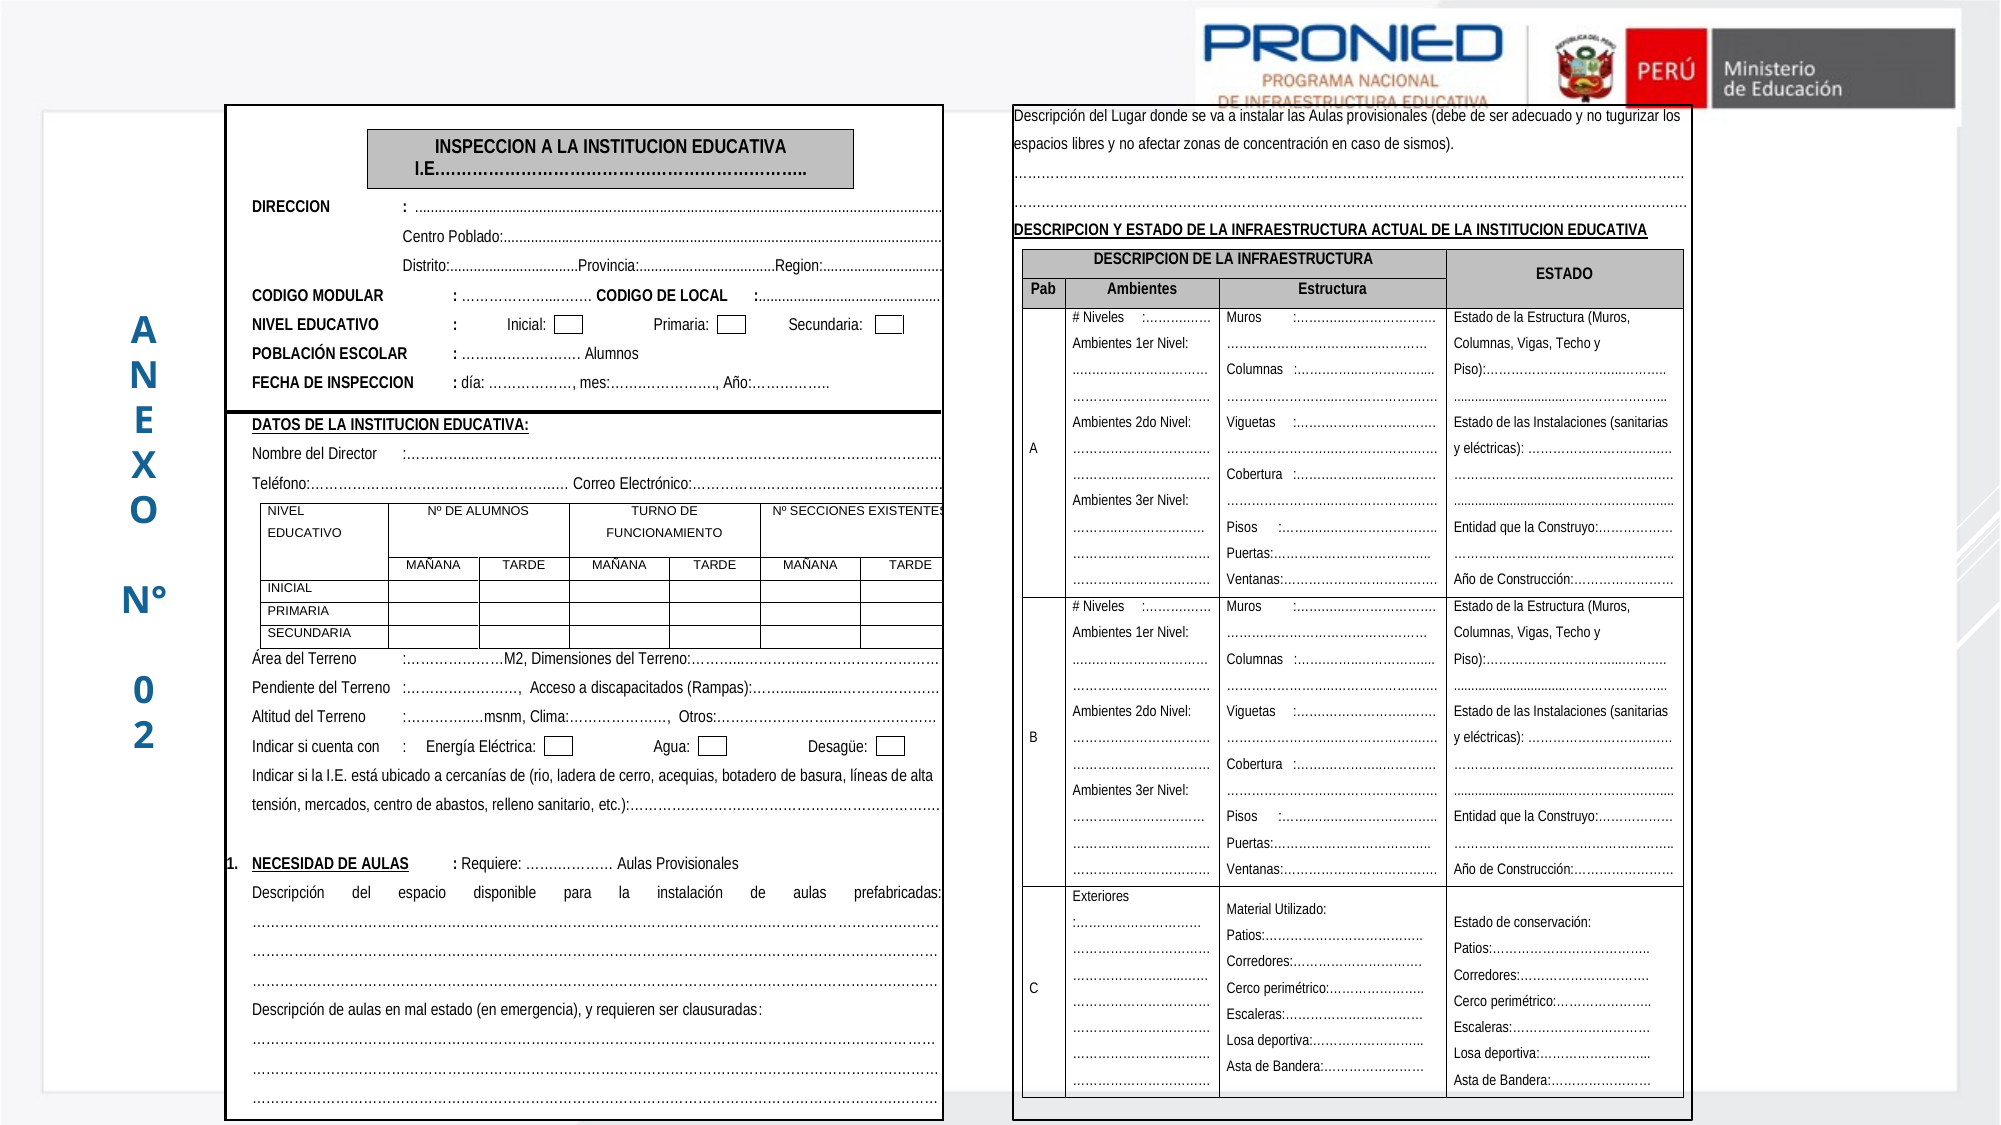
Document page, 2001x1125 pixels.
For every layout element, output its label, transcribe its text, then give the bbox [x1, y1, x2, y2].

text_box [226, 105, 942, 1119]
text_box A N E X O N° 0 2 [80, 298, 208, 764]
picture [0, 0, 2001, 1125]
